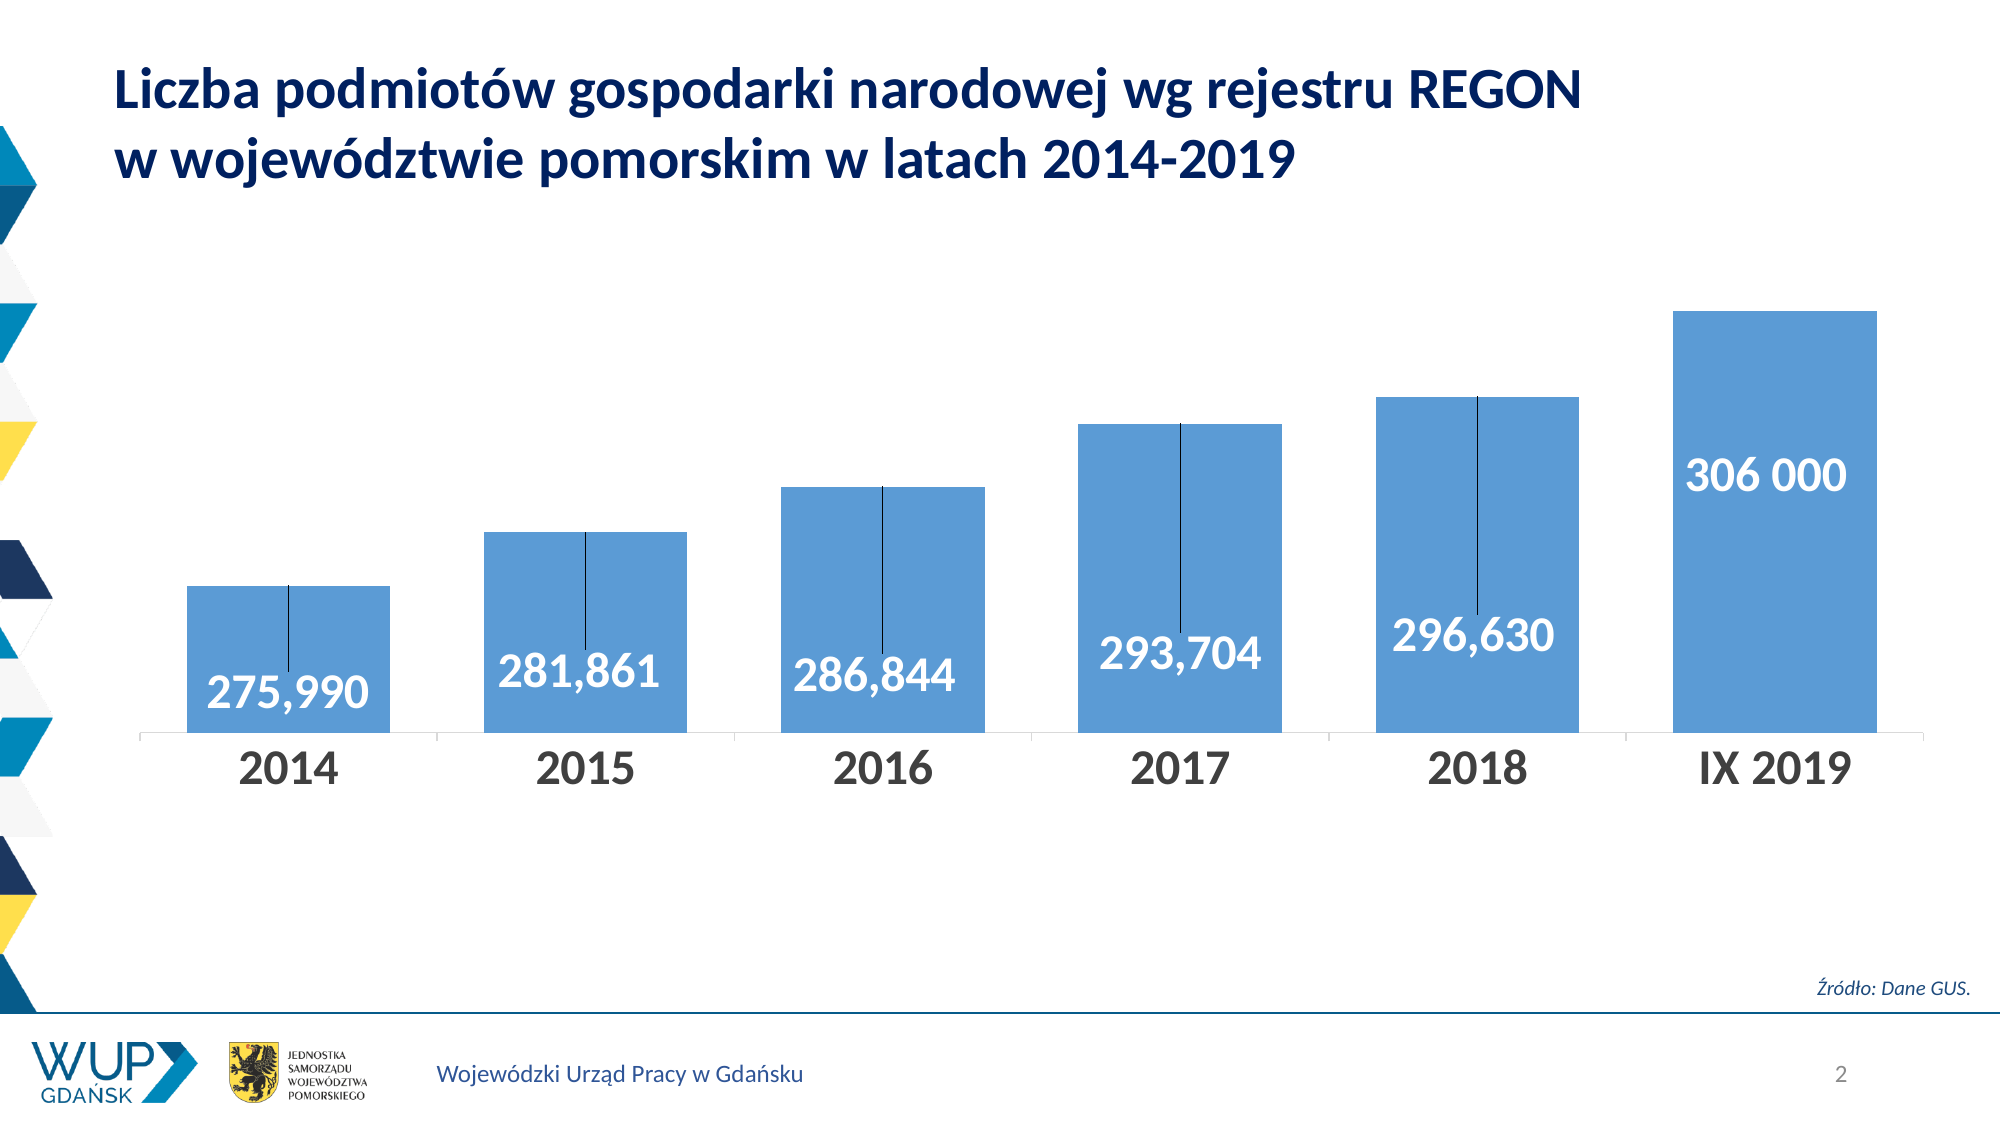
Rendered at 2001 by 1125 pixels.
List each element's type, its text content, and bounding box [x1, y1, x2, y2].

text_box Liczba podmiotów gospodarki narodowej wg rejestru REGON w województwie pomorskim w latach 2014-2019 [99, 42, 1932, 190]
text_box Źródło: Dane GUS. [1802, 967, 1987, 1008]
picture [31, 1042, 367, 1103]
picture [0, 721, 53, 1013]
picture [0, 126, 53, 720]
slide_number 2 [1412, 1042, 1863, 1103]
chart [94, 190, 1965, 829]
